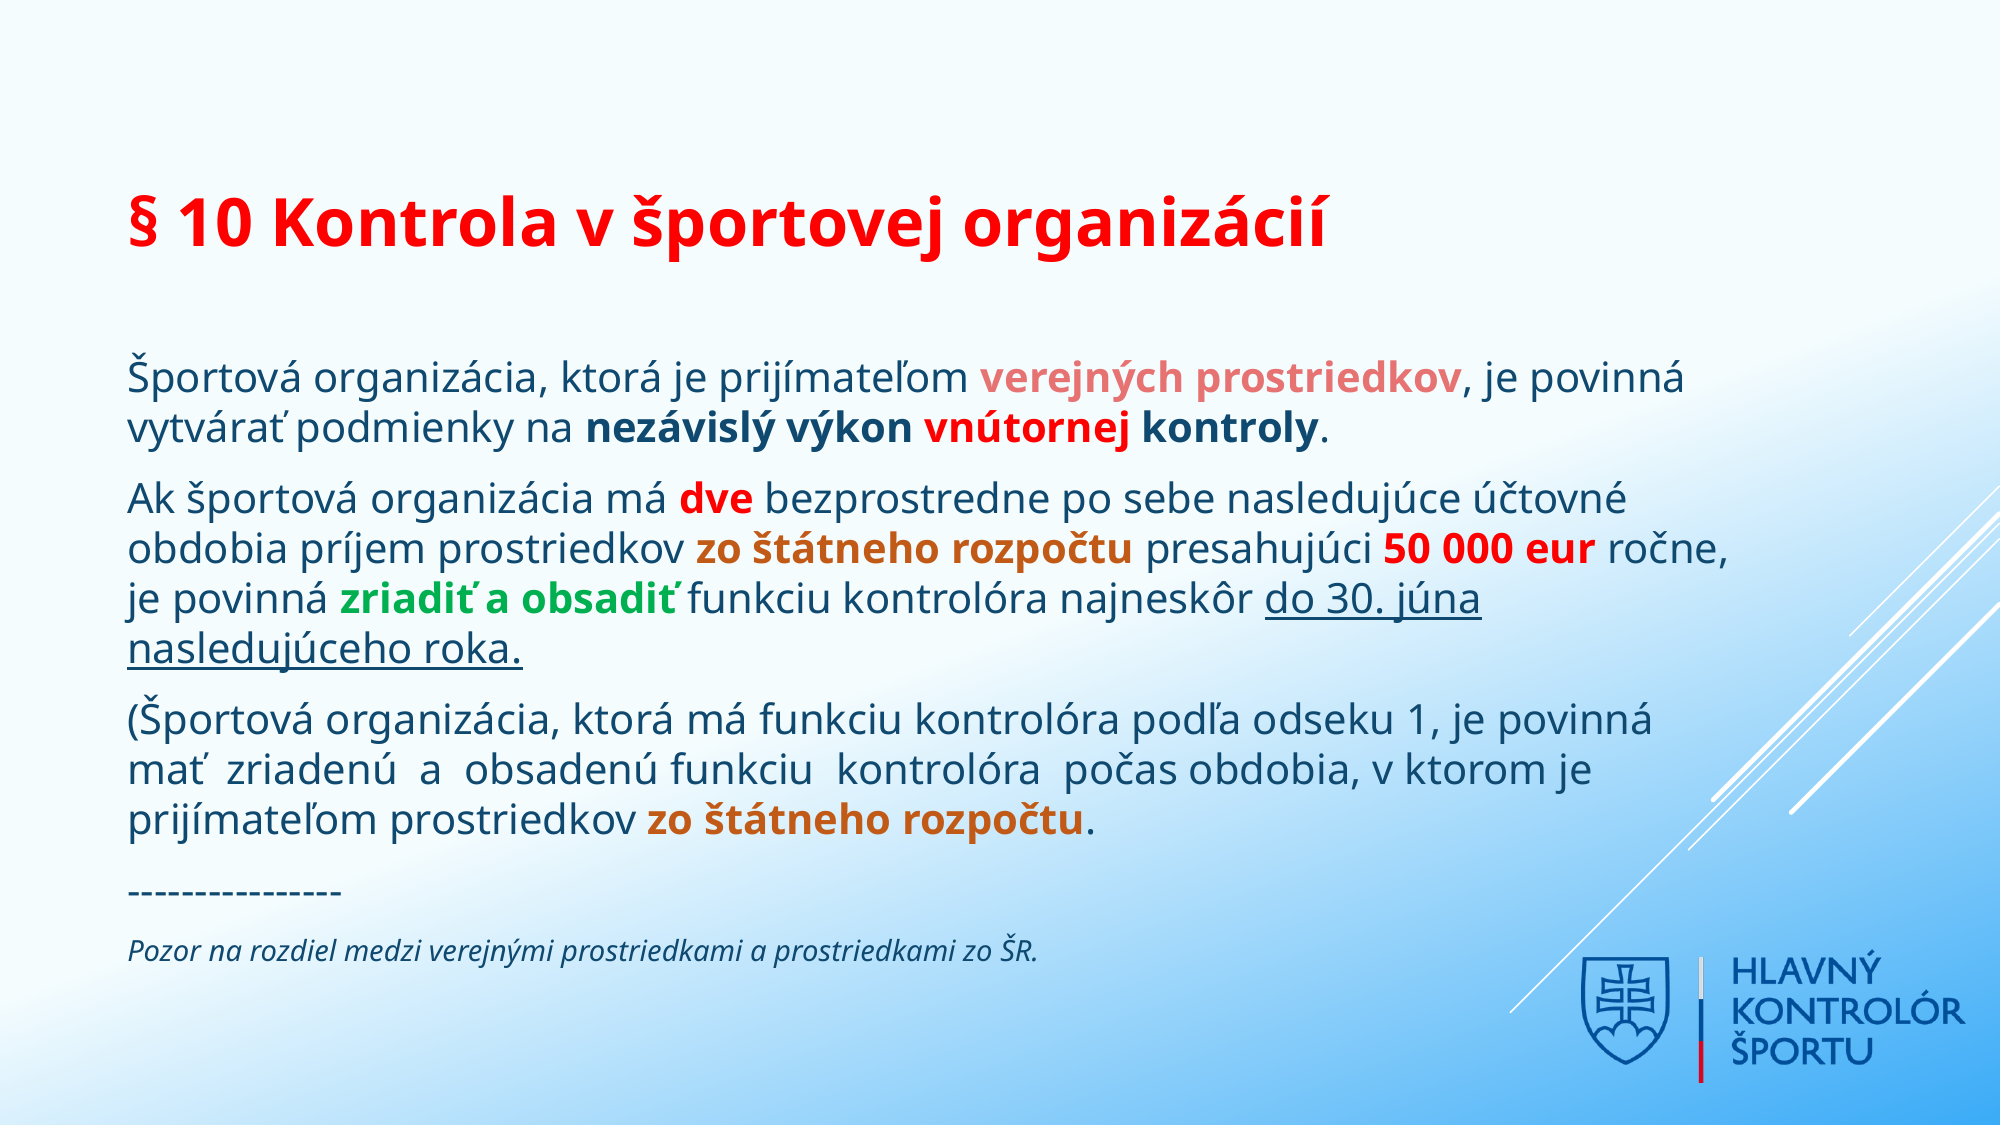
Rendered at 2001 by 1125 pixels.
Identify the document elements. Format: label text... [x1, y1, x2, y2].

list § 10 Kontrola v športovej organizácií Športová organizácia, ktorá je prijímateľom verejných prostriedkov, je povinná vytvárať podmienky na nezávislý výkon vnútornej kontroly. Ak športová organizácia má dve bezprostredne po sebe nasledujúce účtovné obdobia príjem prostriedkov zo štátneho rozpočtu presahujúci 50 000 eur ročne, je povinná zriadiť a obsadiť funkciu kontrolóra najneskôr do 30. júna nasledujúceho roka. (Športová organizácia, ktorá má funkciu kontrolóra podľa odseku 1, je povinná mať zriadenú a obsadenú funkciu kontrolóra počas obdobia, v ktorom je prijímateľom prostriedkov zo štátneho rozpočtu. ---------------- Pozor na rozdiel medzi verejnými prostriedkami a prostriedkami zo ŠR. [112, 112, 1746, 1035]
picture [1581, 948, 1966, 1083]
